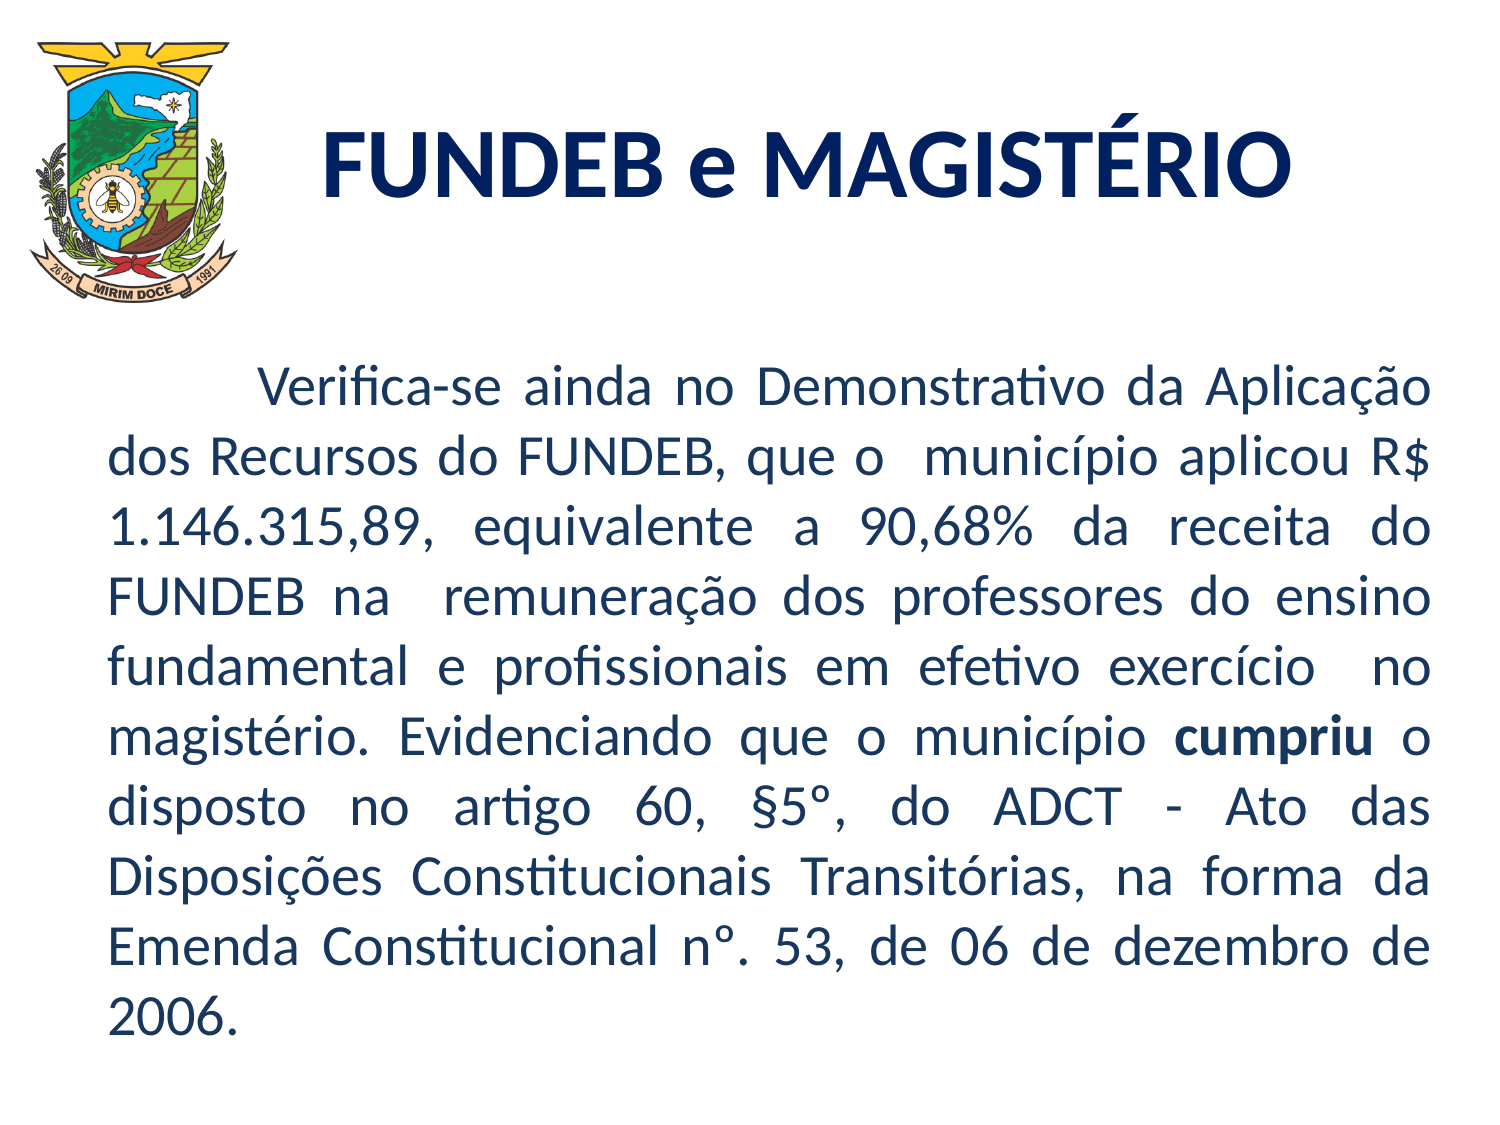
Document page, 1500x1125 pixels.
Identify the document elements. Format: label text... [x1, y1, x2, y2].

text_box FUNDEB e MAGISTÉRIO Verifica-se ainda no Demonstrativo da Aplicação dos Recursos do FUNDEB, que o município aplicou R$ 1.146.315,89, equivalente a 90,68% da receita do FUNDEB na remuneração dos professores do ensino fundamental e profissionais em efetivo exercício no magistério. Evidenciando que o município cumpriu o disposto no artigo 60, §5º, do ADCT - Ato das Disposições Constitucionais Transitórias, na forma da Emenda Constitucional nº. 53, de 06 de dezembro de 2006. [17, 89, 1448, 1055]
picture [29, 42, 238, 304]
